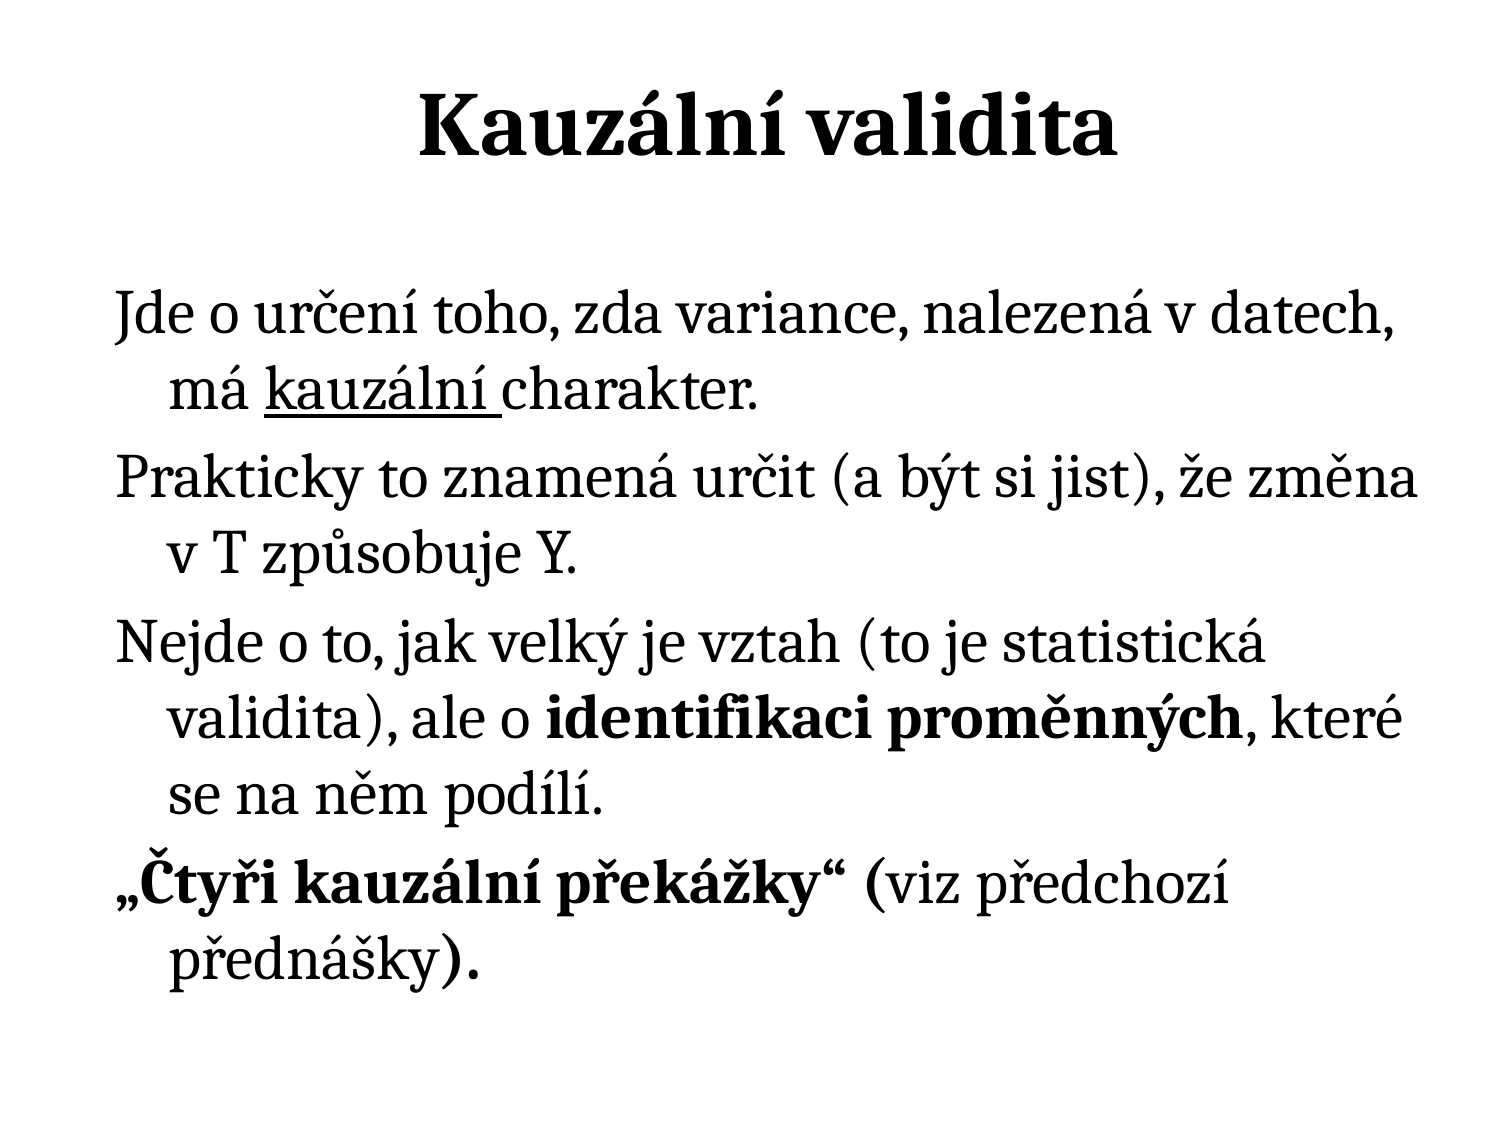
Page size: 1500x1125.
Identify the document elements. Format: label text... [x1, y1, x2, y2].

list Jde o určení toho, zda variance, nalezená v datech, má kauzální charakter. Prakticky to znamená určit (a být si jist), že změna v T způsobuje Y. Nejde o to, jak velký je vztah (to je statistická validita), ale o identifikaci proměnných, které se na něm podílí. „Čtyři kauzální překážky“ (viz předchozí přednášky). [100, 262, 1438, 1000]
title Kauzální validita [100, 37, 1438, 200]
